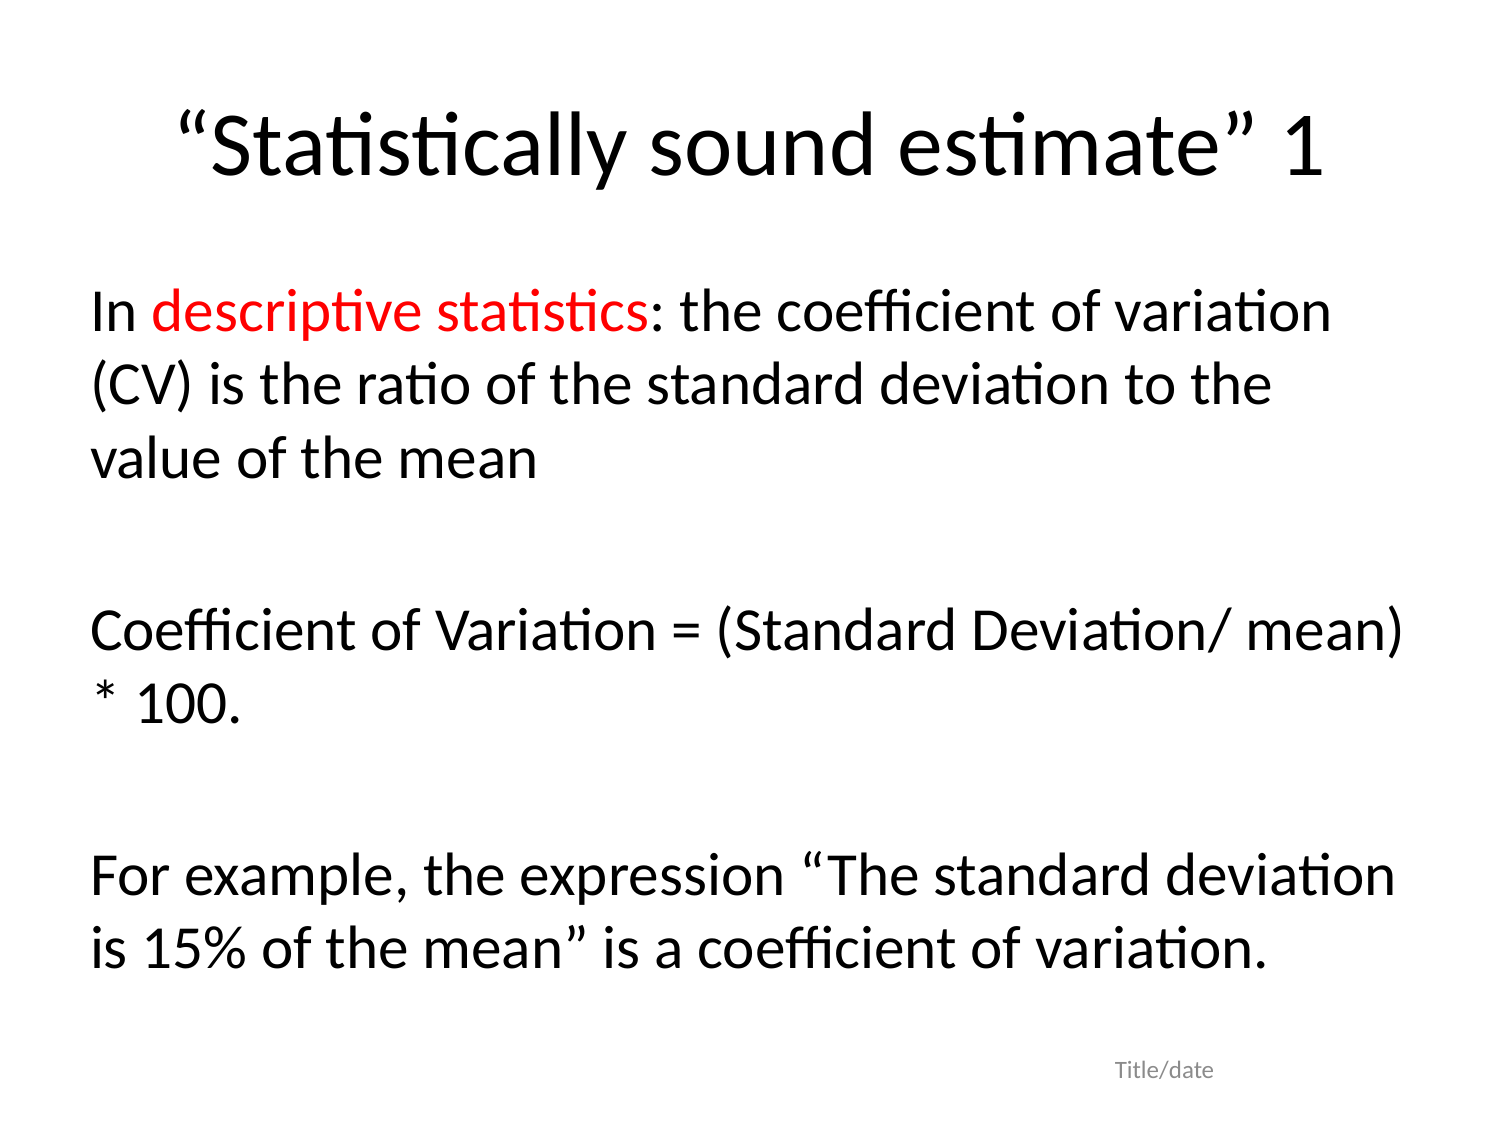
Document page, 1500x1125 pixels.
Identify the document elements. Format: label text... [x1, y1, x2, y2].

title “Statistically sound estimate” 1 [75, 45, 1425, 233]
list In descriptive statistics: the coefficient of variation (CV) is the ratio of the standard deviation to the value of the mean Coefficient of Variation = (Standard Deviation/ mean) * 100. For example, the expression “The standard deviation is 15% of the mean” is a coefficient of variation. [75, 262, 1425, 1005]
footer Title/date [868, 1046, 1462, 1090]
